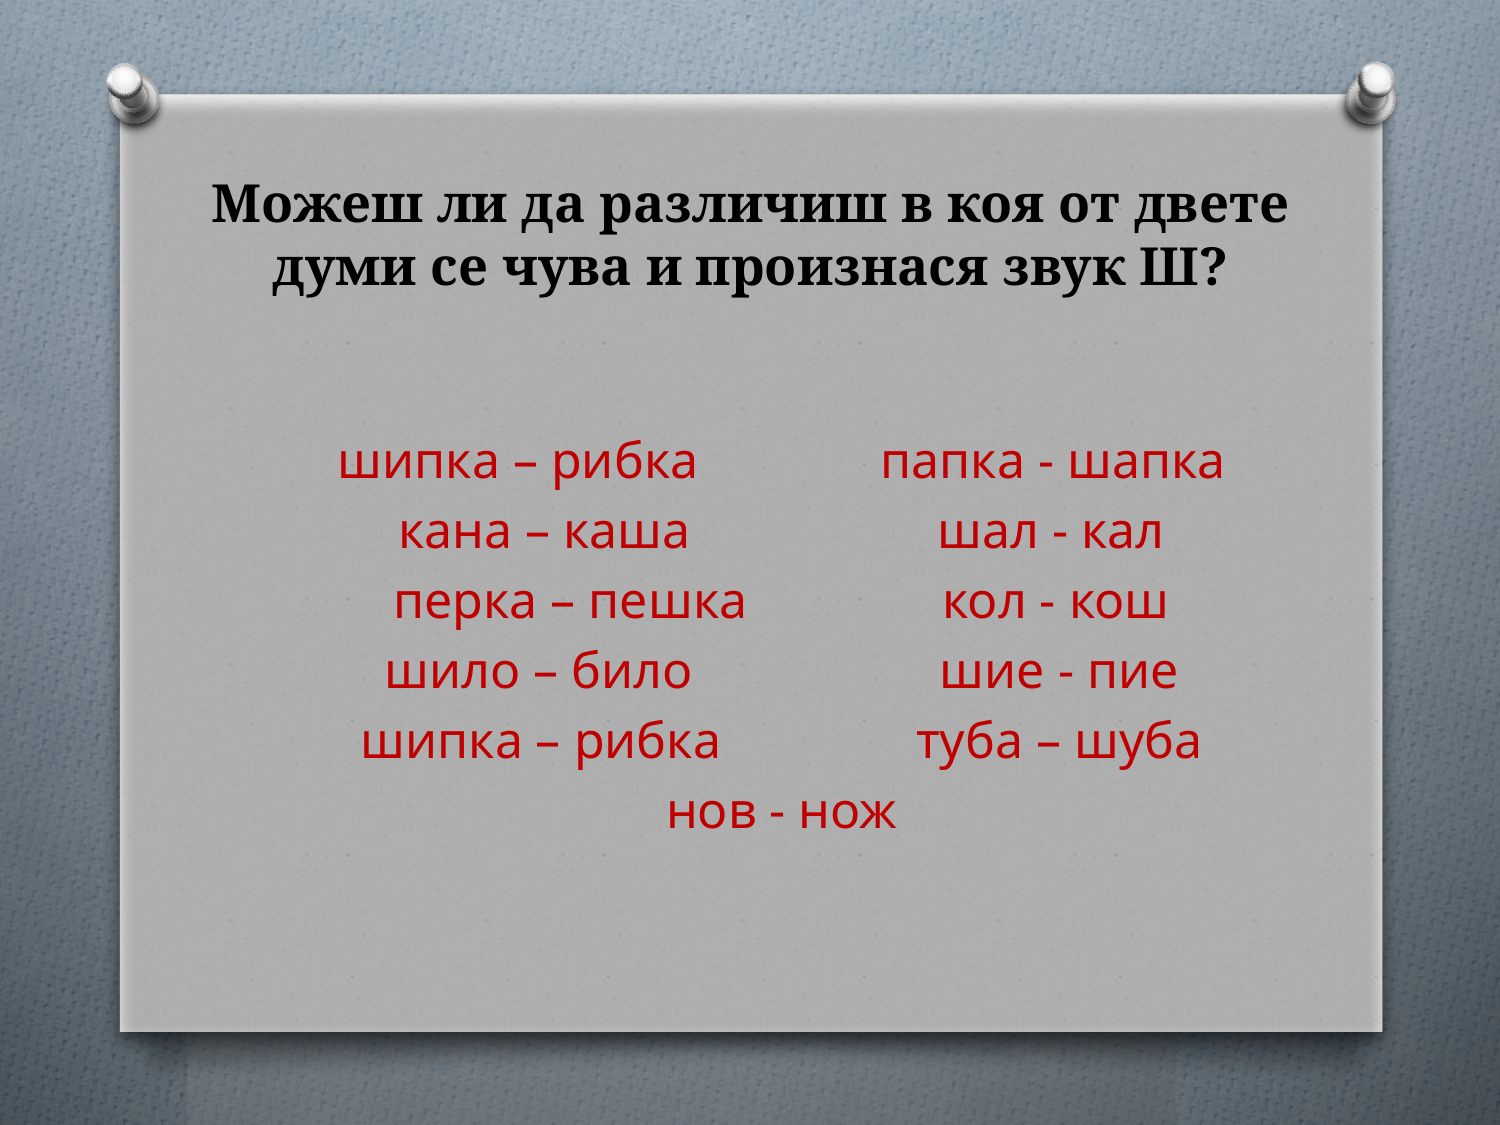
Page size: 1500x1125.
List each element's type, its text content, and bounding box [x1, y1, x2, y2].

title Можеш ли да различиш в коя от двете думи се чува и произнася звук Ш? [179, 134, 1323, 332]
picture [75, 29, 198, 153]
picture [1317, 35, 1439, 156]
list шипка – рибка папка - шапка кана – каша шал - кал перка – пешка кол - кош шило – било шие - пие шипка – рибка туба – шуба нов - нож [100, 420, 1451, 1005]
